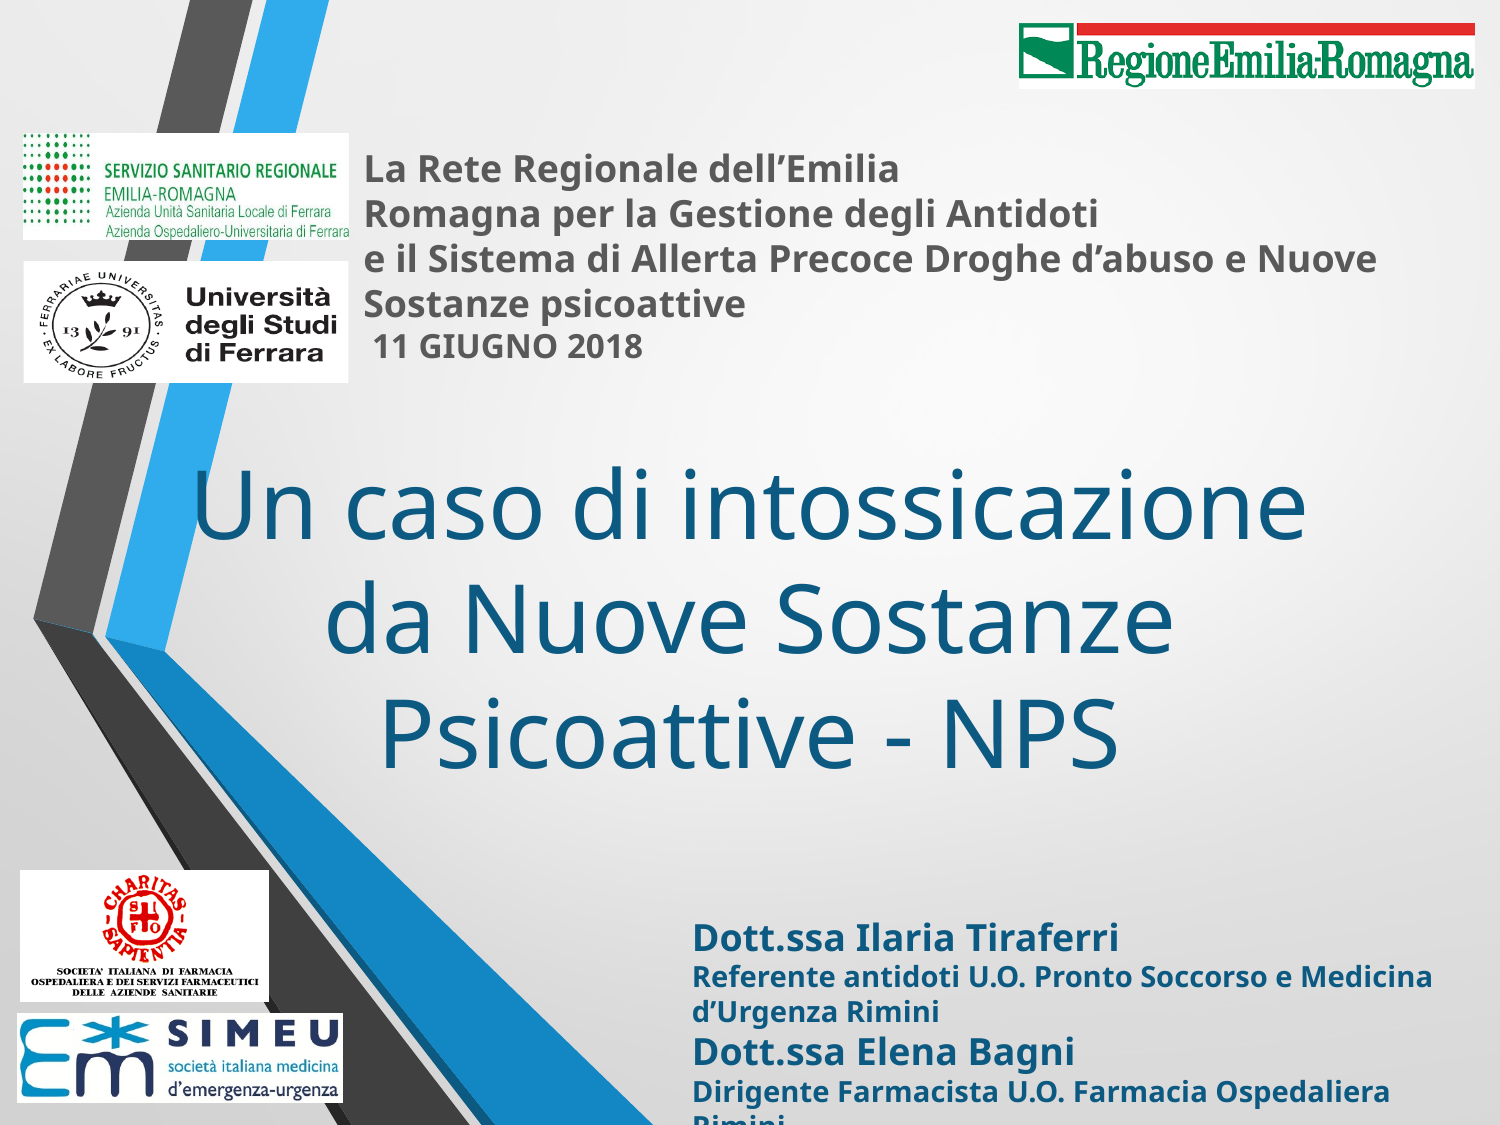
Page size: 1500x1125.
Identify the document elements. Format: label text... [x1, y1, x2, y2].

picture [19, 869, 269, 1002]
title Un caso di intossicazione da Nuove Sostanze Psicoattive - NPS [155, 383, 1345, 796]
picture [17, 1013, 343, 1103]
text_box La Rete Regionale dell’Emilia Romagna per la Gestione degli Antidoti e il Sistema di Allerta Precoce Droghe d’abuso e Nuove Sostanze psicoattive 11 GIUGNO 2018 [348, 42, 1500, 373]
picture [23, 260, 349, 384]
picture [23, 133, 349, 240]
text_box Dott.ssa Ilaria Tiraferri Referente antidoti U.O. Pronto Soccorso e Medicina d’Urgenza Rimini Dott.ssa Elena Bagni Dirigente Farmacista U.O. Farmacia Ospedaliera Rimini [677, 906, 1475, 1125]
picture [1019, 23, 1475, 90]
